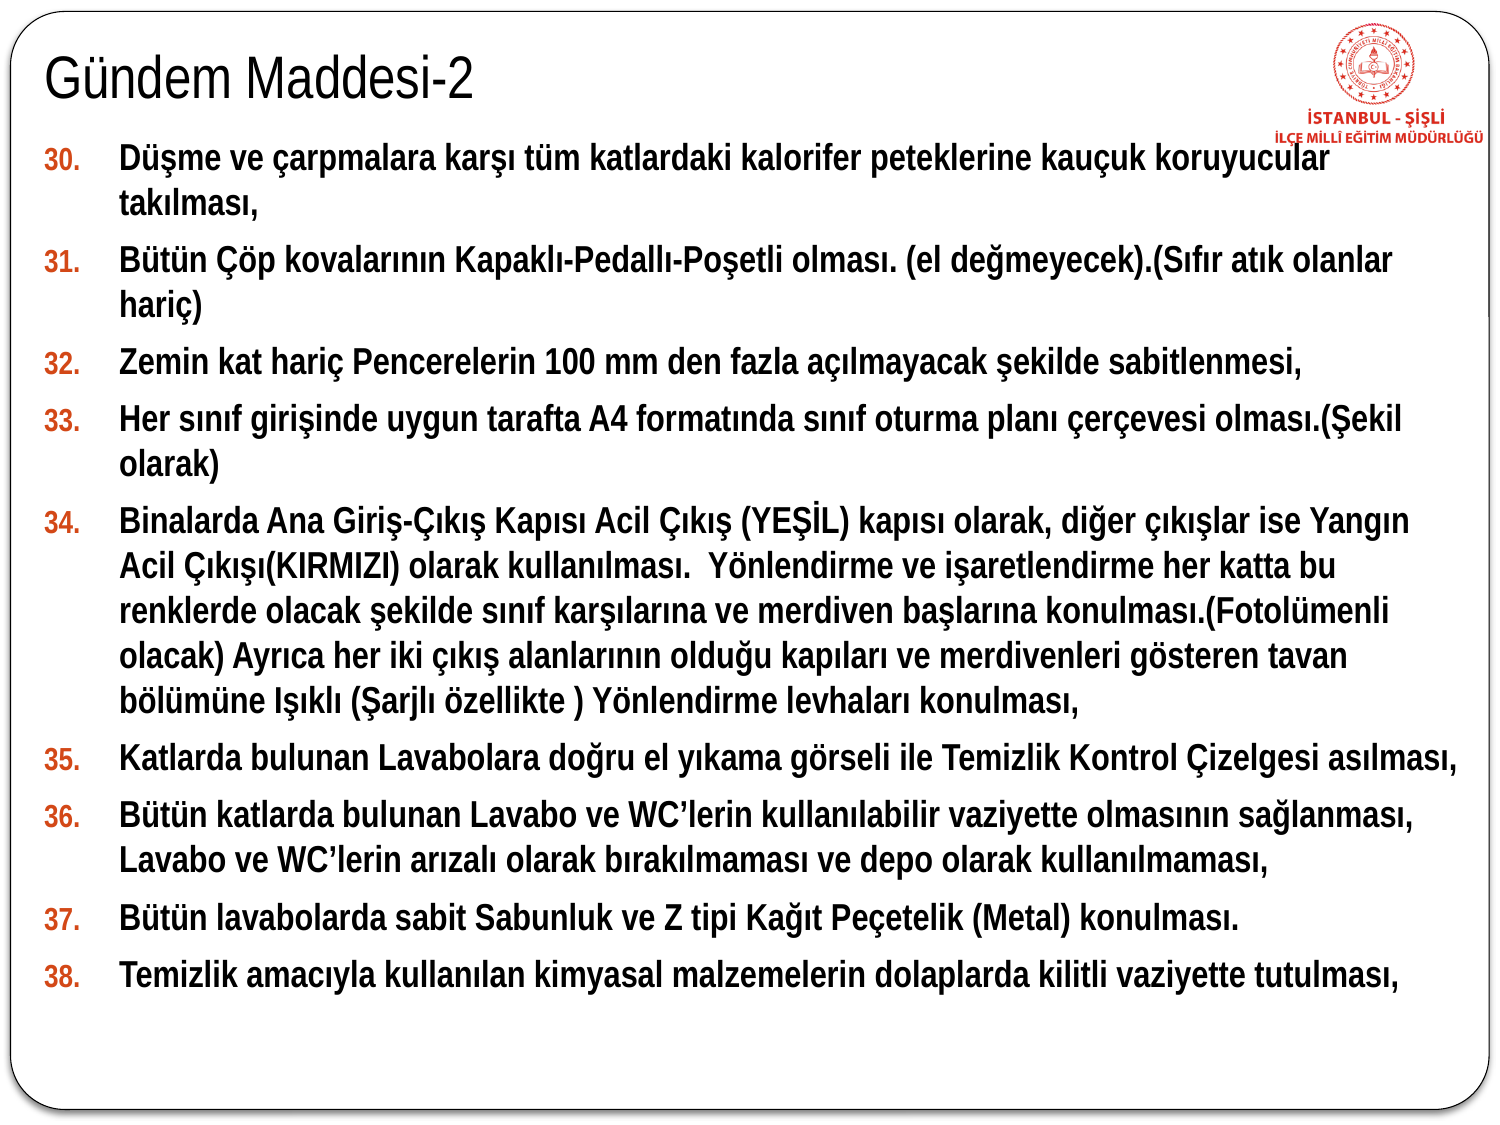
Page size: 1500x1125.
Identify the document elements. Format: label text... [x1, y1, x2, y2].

list Düşme ve çarpmalara karşı tüm katlardaki kalorifer peteklerine kauçuk koruyucular takılması, Bütün Çöp kovalarının Kapaklı-Pedallı-Poşetli olması. (el değmeyecek).(Sıfır atık olanlar hariç) Zemin kat hariç Pencerelerin 100 mm den fazla açılmayacak şekilde sabitlenmesi, Her sınıf girişinde uygun tarafta A4 formatında sınıf oturma planı çerçevesi olması.(Şekil olarak) Binalarda Ana Giriş-Çıkış Kapısı Acil Çıkış (YEŞİL) kapısı olarak, diğer çıkışlar ise Yangın Acil Çıkışı(KIRMIZI) olarak kullanılması. Yönlendirme ve işaretlendirme her katta bu renklerde olacak şekilde sınıf karşılarına ve merdiven başlarına konulması.(Fotolümenli olacak) Ayrıca her iki çıkış alanlarının olduğu kapıları ve merdivenleri gösteren tavan bölümüne Işıklı (Şarjlı özellikte ) Yönlendirme levhaları konulması, Katlarda bulunan Lavabolara doğru el yıkama görseli ile Temizlik Kontrol Çizelgesi asılması, Bütün katlarda bulunan Lavabo ve WC’lerin kullanılabilir vaziyette olmasının sağlanması, Lavabo ve WC’lerin arızalı olarak bırakılmaması ve depo olarak kullanılmaması, Bütün lavabolarda sabit Sabunluk ve Z tipi Kağıt Peçetelik (Metal) konulması. Temizlik amacıyla kullanılan kimyasal malzemelerin dolaplarda kilitli vaziyette tutulması, [29, 125, 1483, 1047]
title Gündem Maddesi-2 [29, 30, 1263, 125]
picture [1269, 23, 1495, 150]
